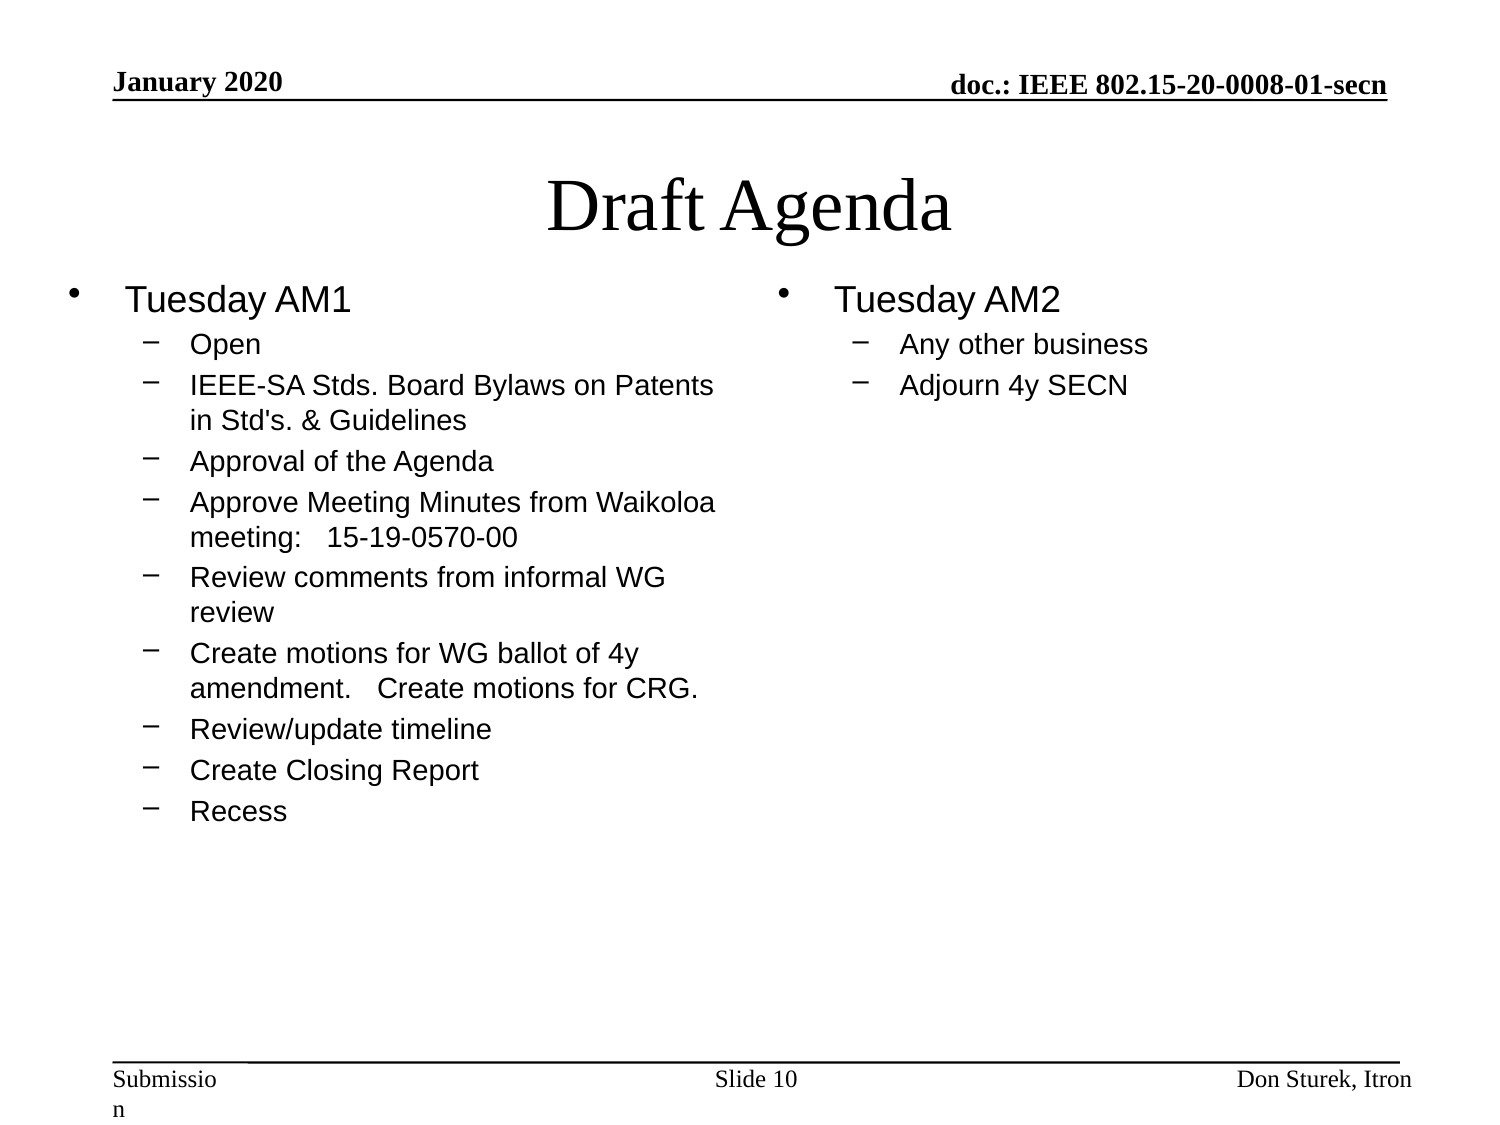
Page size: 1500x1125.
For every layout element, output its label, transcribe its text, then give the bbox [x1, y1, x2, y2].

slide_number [112, 62, 375, 98]
list Tuesday AM2 Any other business Adjourn 4y SECN [762, 267, 1412, 1000]
list Tuesday AM1 Open IEEE-SA Stds. Board Bylaws on Patents in Std's. & Guidelines Approval of the Agenda Approve Meeting Minutes from Waikoloa meeting: 15-19-0570-00 Review comments from informal WG review Create motions for WG ballot of 4y amendment. Create motions for CRG. Review/update timeline Create Closing Report Recess [53, 267, 738, 1000]
footer Don Sturek, Itron [900, 1062, 1413, 1093]
title Draft Agenda [112, 112, 1388, 288]
slide_number Slide 10 [712, 1062, 800, 1093]
